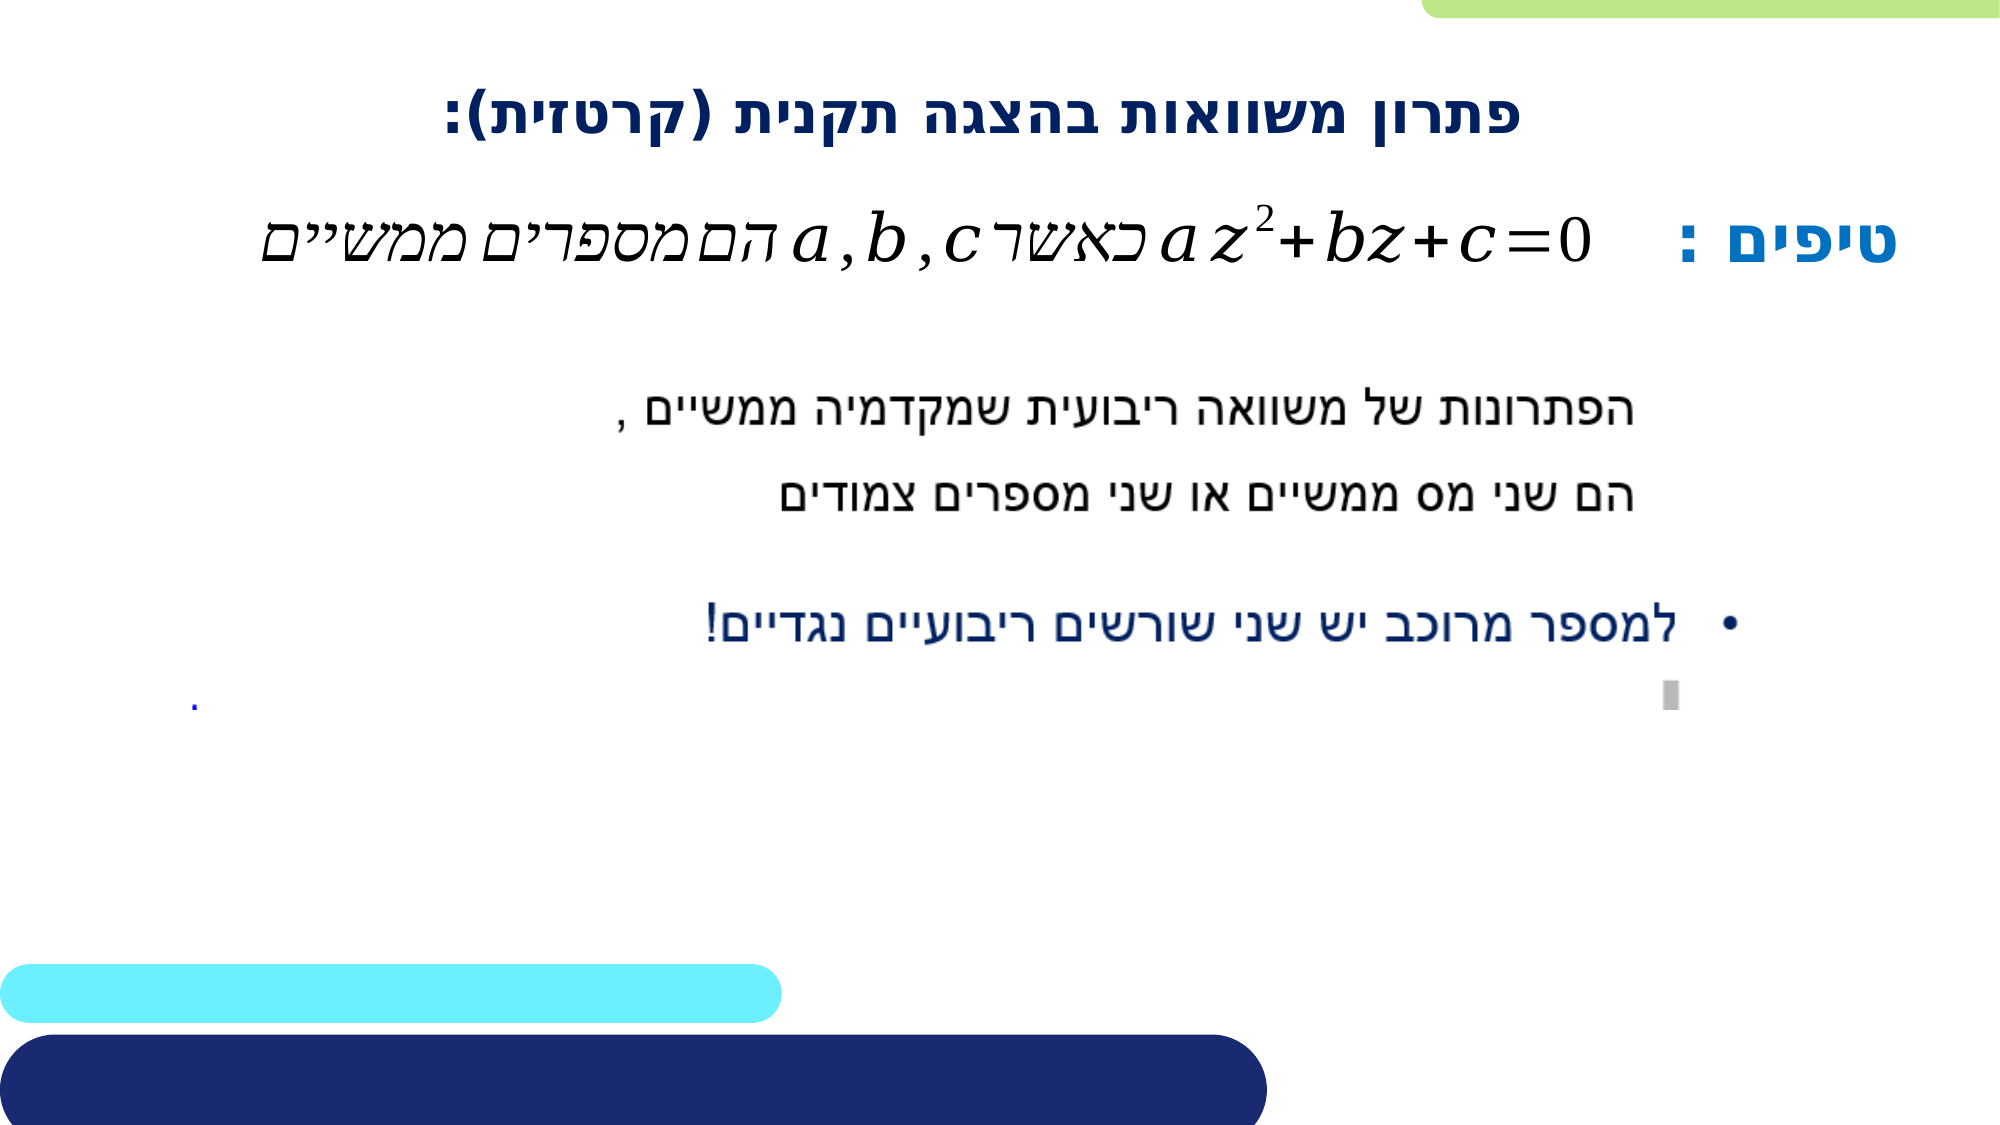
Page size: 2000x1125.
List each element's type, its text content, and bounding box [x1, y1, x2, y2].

title פתרון משוואות בהצגה תקנית (קרטזית): [84, 34, 1916, 154]
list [192, 562, 1755, 710]
picture [438, 341, 1672, 563]
list טיפים : [84, 194, 1916, 284]
